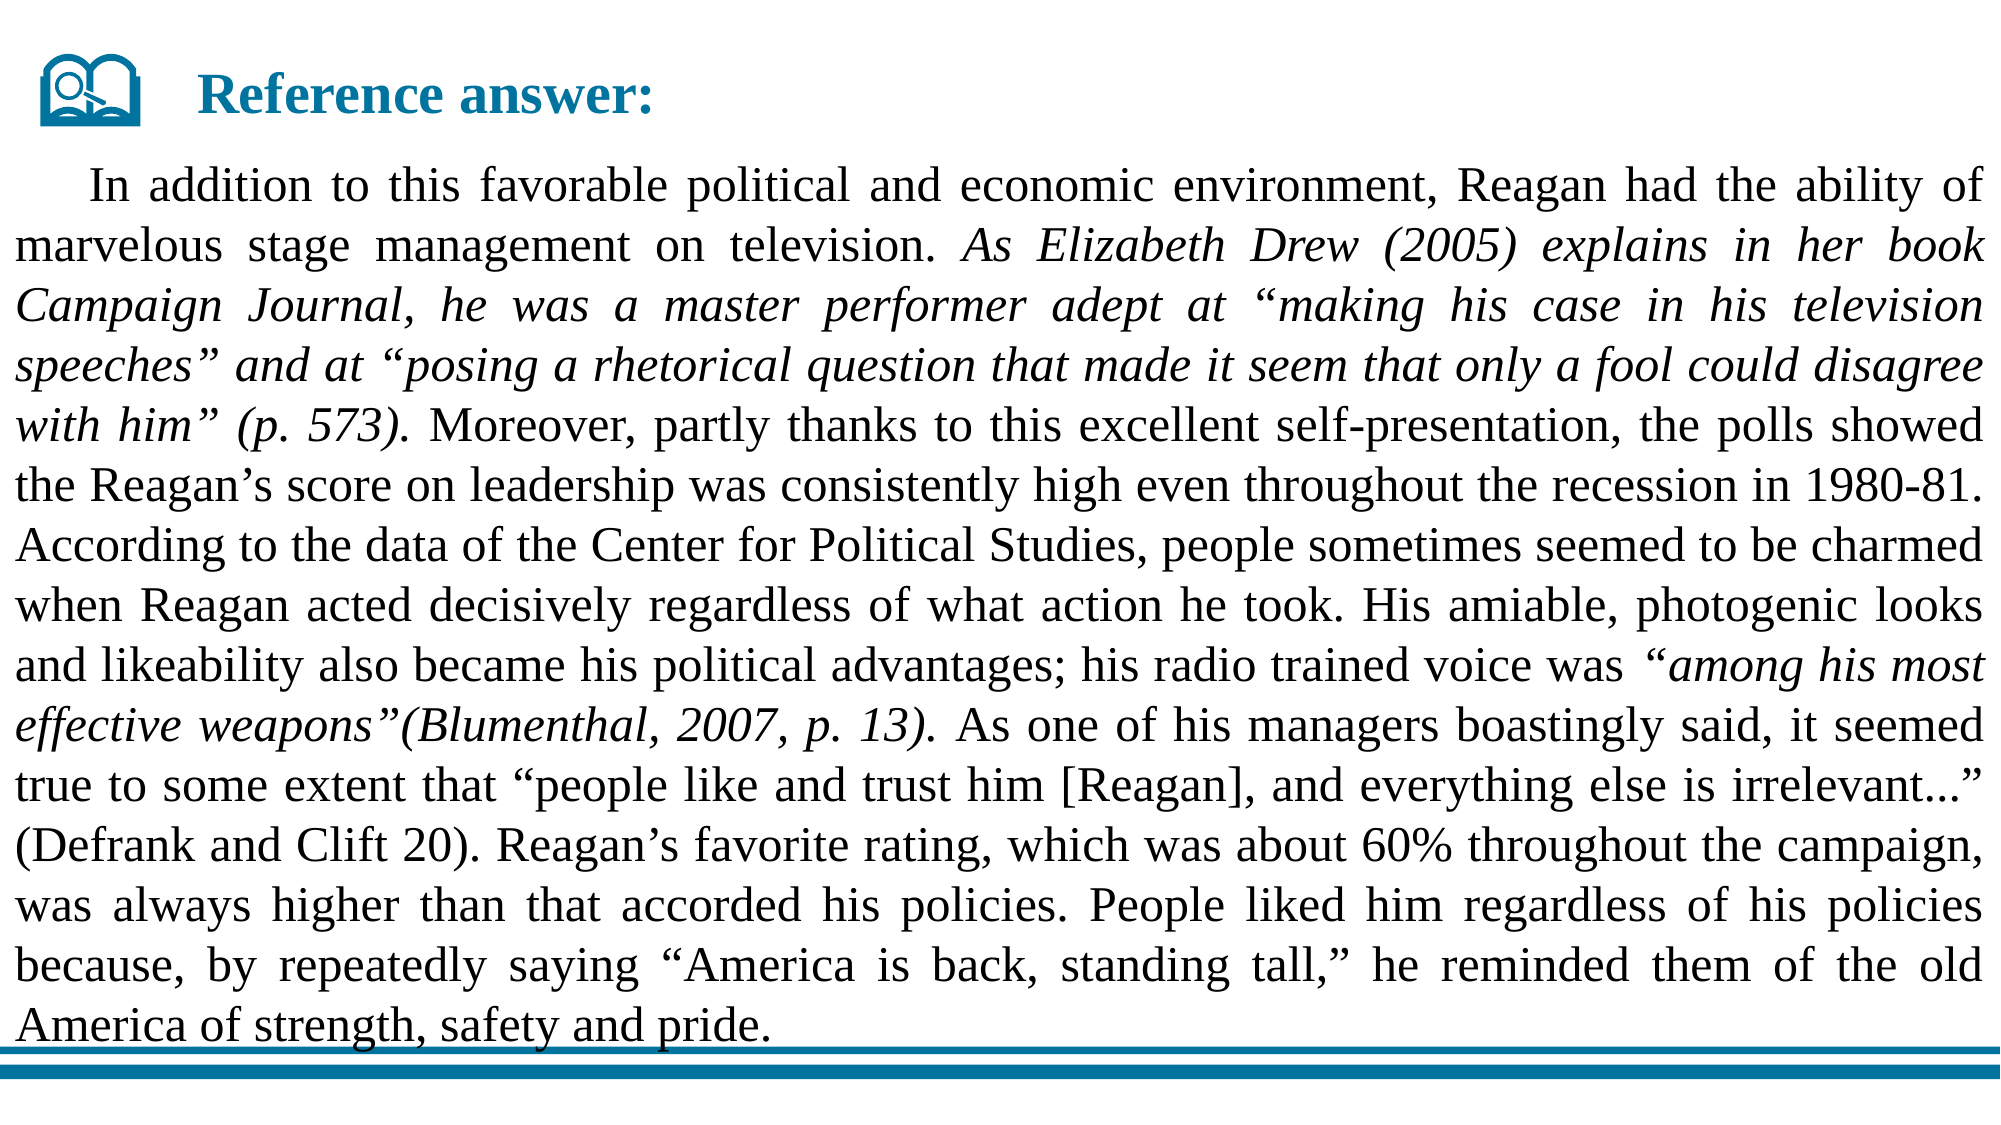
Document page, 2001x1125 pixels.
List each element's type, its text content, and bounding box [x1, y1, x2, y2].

text_box In addition to this favorable political and economic environment, Reagan had the ability of marvelous stage management on television. As Elizabeth Drew (2005) explains in her book Campaign Journal, he was a master performer adept at “making his case in his television speeches” and at “posing a rhetorical question that made it seem that only a fool could disagree with him” (p. 573). Moreover, partly thanks to this excellent self-presentation, the polls showed the Reagan’s score on leadership was consistently high even throughout the recession in 1980-81. According to the data of the Center for Political Studies, people sometimes seemed to be charmed when Reagan acted decisively regardless of what action he took. His amiable, photogenic looks and likeability also became his political advantages; his radio trained voice was “among his most effective weapons”(Blumenthal, 2007, p. 13). As one of his managers boastingly said, it seemed true to some extent that “people like and trust him [Reagan], and everything else is irrelevant...” (Defrank and Clift 20). Reagan’s favorite rating, which was about 60% throughout the campaign, was always higher than that accorded his policies. People liked him regardless of his policies because, by repeatedly saying “America is back, standing tall,” he reminded them of the old America of strength, safety and pride. [0, 143, 2000, 1059]
list Reference answer: [182, 36, 1238, 143]
